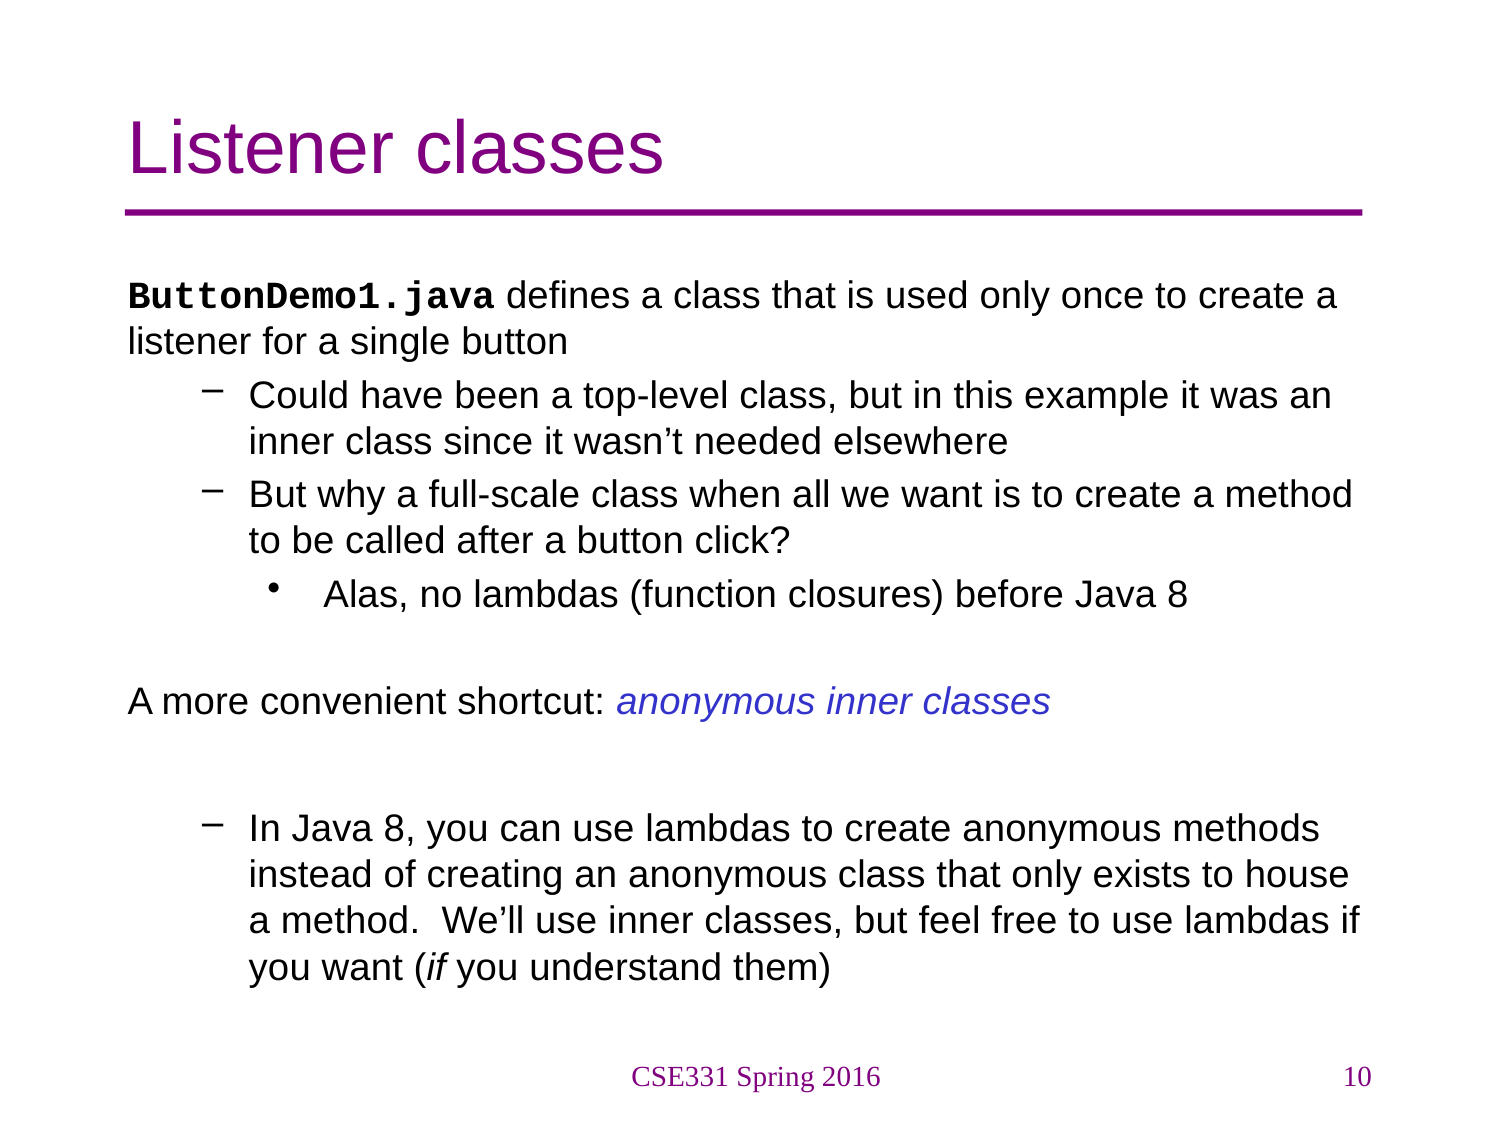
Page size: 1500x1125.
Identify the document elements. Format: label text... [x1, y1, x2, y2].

title Listener classes [112, 50, 1388, 238]
list ButtonDemo1.java defines a class that is used only once to create a listener for a single button Could have been a top-level class, but in this example it was an inner class since it wasn’t needed elsewhere But why a full-scale class when all we want is to create a method to be called after a button click? Alas, no lambdas (function closures) before Java 8 A more convenient shortcut: anonymous inner classes In Java 8, you can use lambdas to create anonymous methods instead of creating an anonymous class that only exists to house a method. We’ll use inner classes, but feel free to use lambdas if you want (if you understand them) [112, 262, 1388, 1000]
slide_number 10 [1074, 1049, 1388, 1125]
footer CSE331 Spring 2016 [474, 1049, 1038, 1125]
